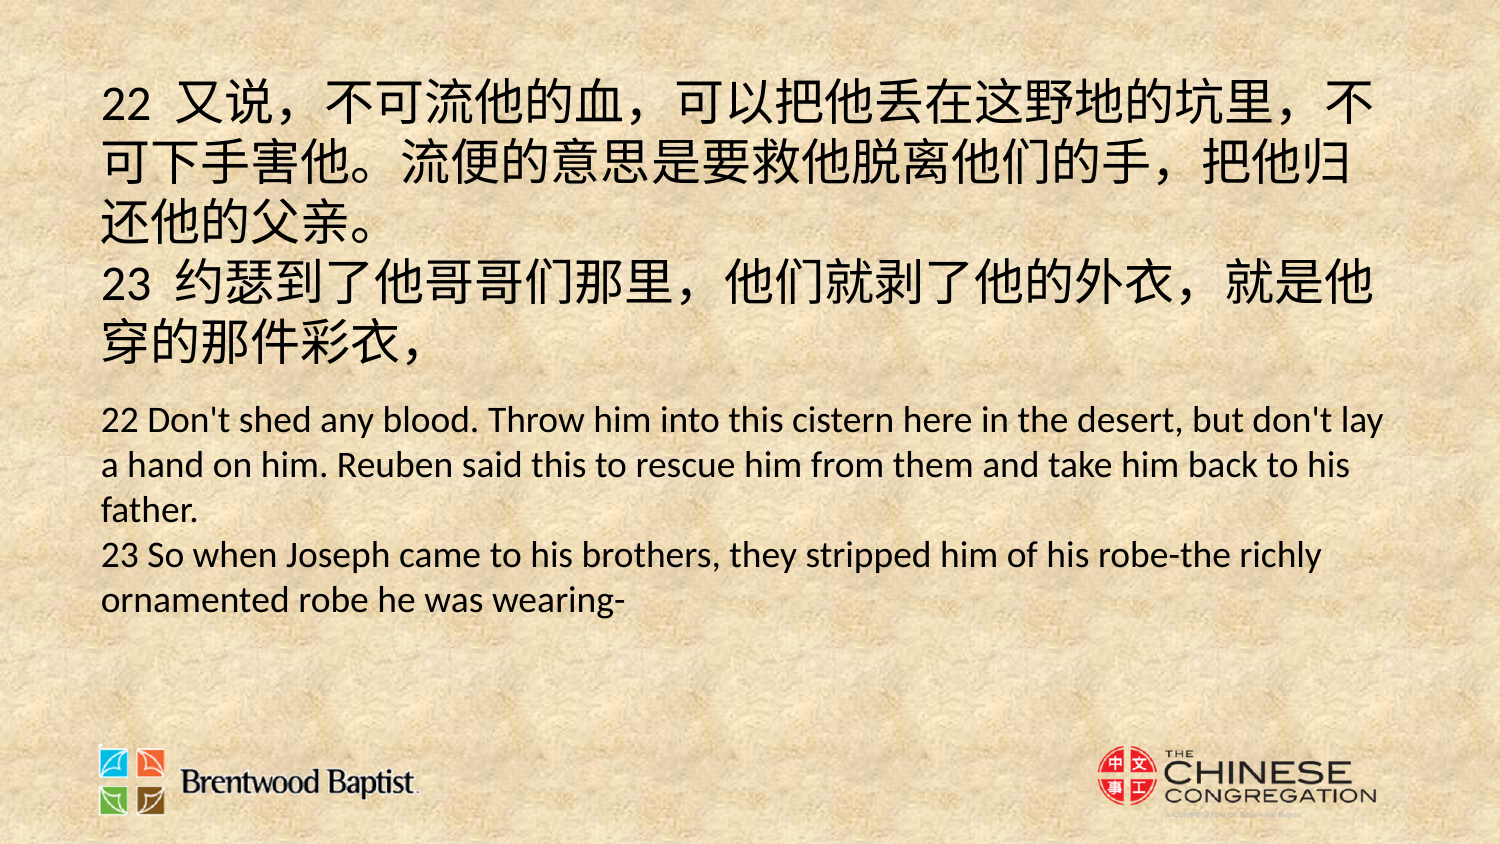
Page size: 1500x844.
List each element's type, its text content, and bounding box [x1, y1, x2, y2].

picture [0, 0, 1500, 844]
text_box 22 又说，不可流他的血，可以把他丢在这野地的坑里，不可下手害他。流便的意思是要救他脱离他们的手，把他归还他的父亲。 23 约瑟到了他哥哥们那里，他们就剥了他的外衣，就是他穿的那件彩衣， 22 Don't shed any blood. Throw him into this cistern here in the desert, but don't lay a hand on him. Reuben said this to rescue him from them and take him back to his father. 23 So when Joseph came to his brothers, they stripped him of his robe-the richly ornamented robe he was wearing- [85, 62, 1407, 673]
